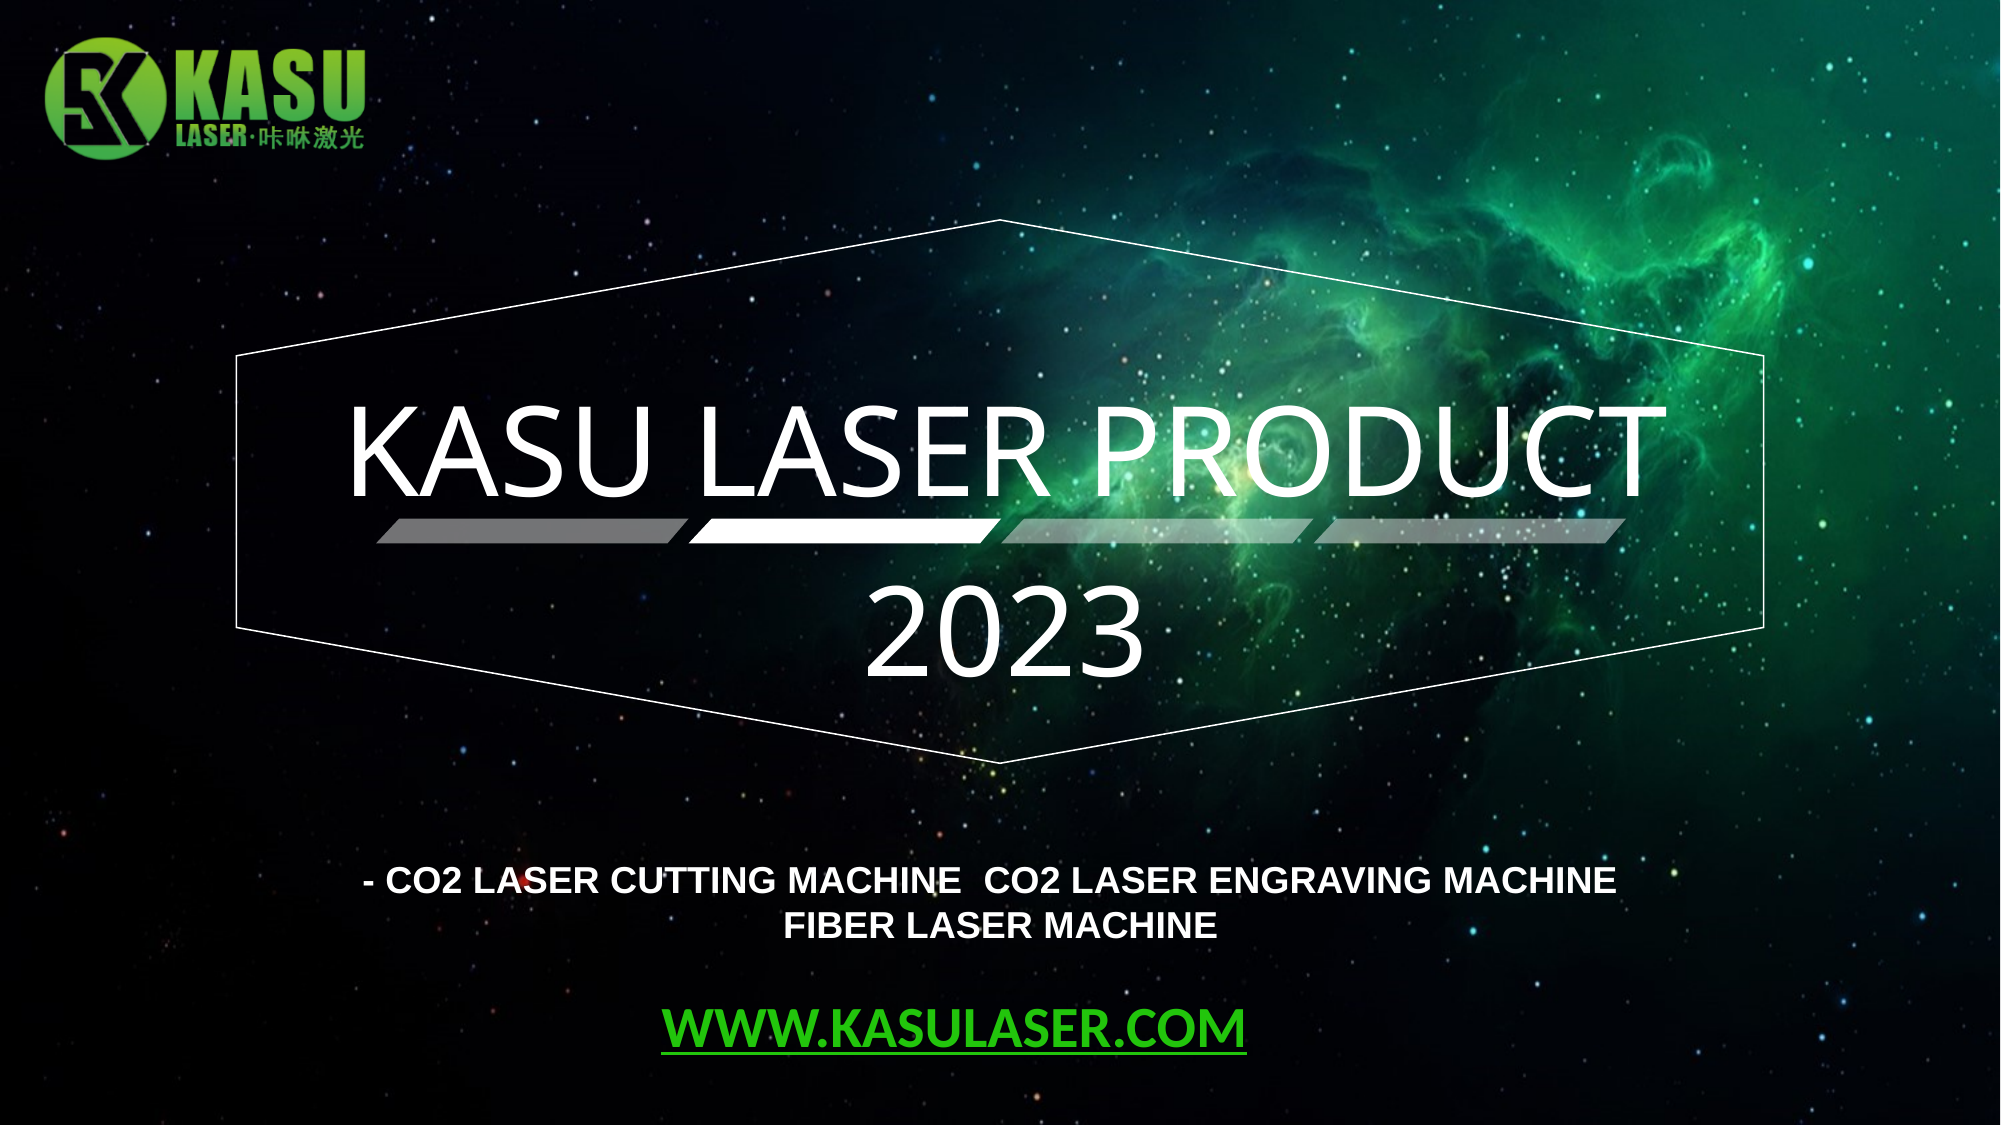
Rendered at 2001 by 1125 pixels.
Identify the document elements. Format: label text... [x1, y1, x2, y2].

picture [0, 0, 2001, 1125]
text_box - CO2 LASER CUTTING MACHINE ­ CO2 LASER ENGRAVING MACHINE ­ ­ FIBER LASER MACHINE ­ [38, 848, 1964, 954]
text_box KASU LASER PRODUCT 2023 [276, 333, 1735, 709]
text_box WWW.KASULASER.COM [646, 982, 1354, 1067]
